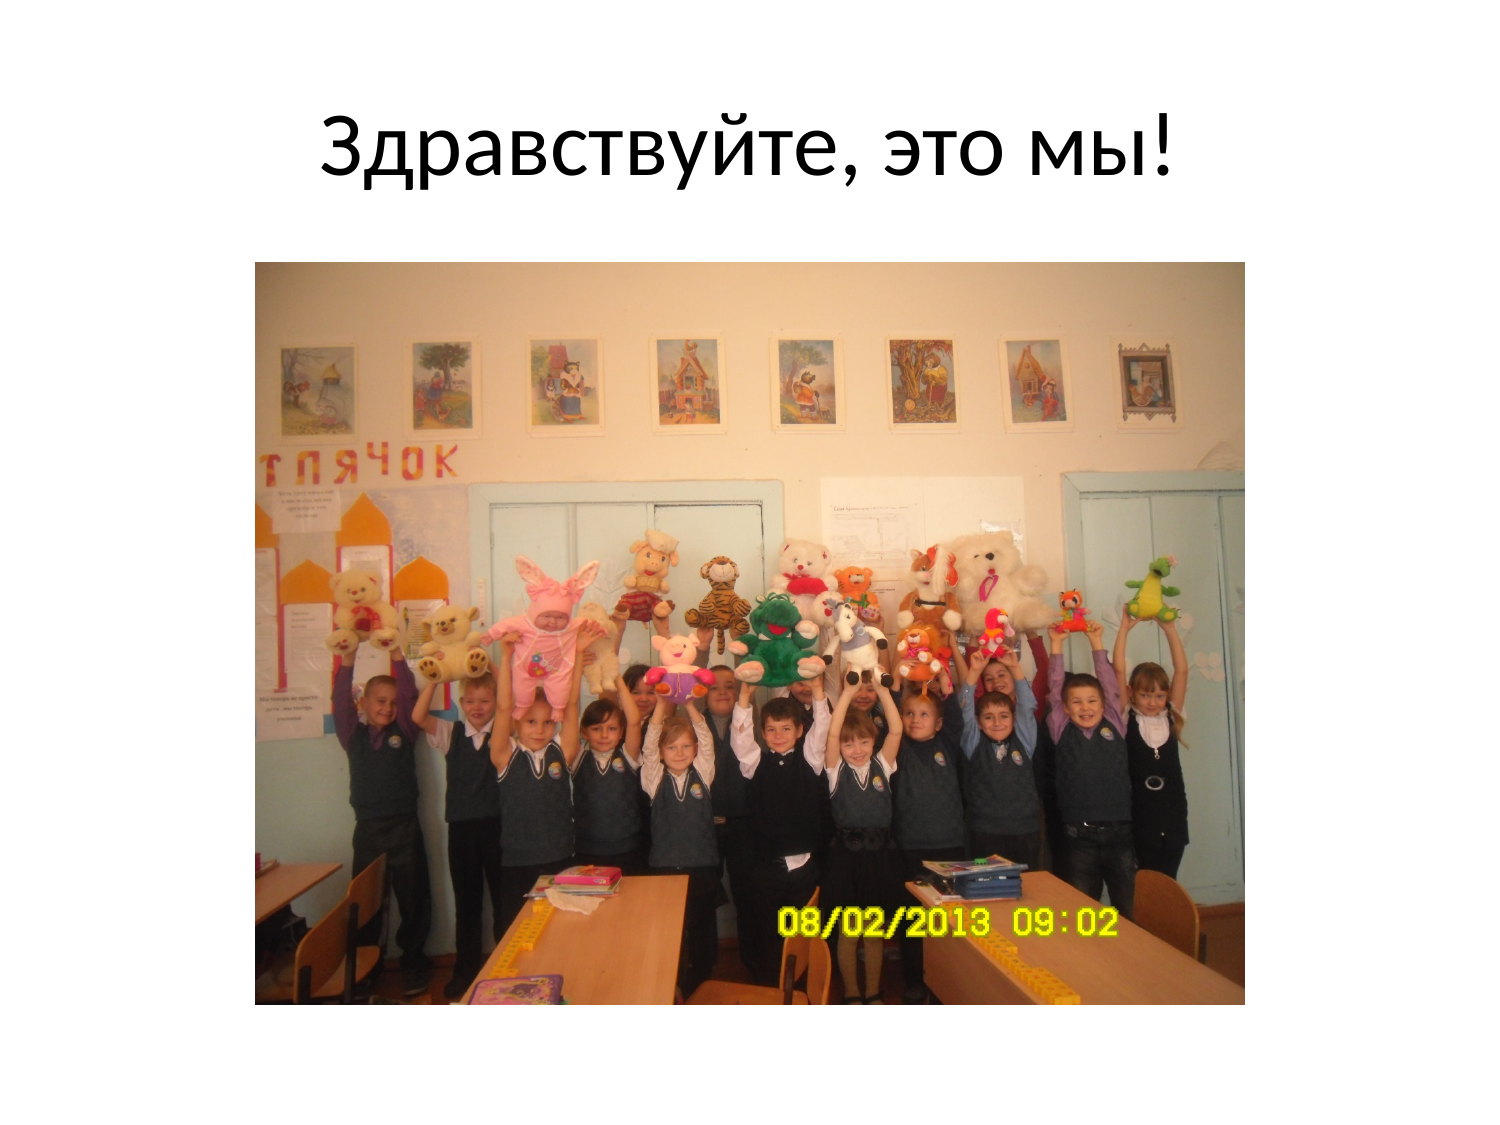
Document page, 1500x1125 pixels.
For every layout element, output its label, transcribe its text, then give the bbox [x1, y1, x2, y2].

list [254, 262, 1246, 1006]
title Здравствуйте, это мы! [75, 45, 1425, 233]
